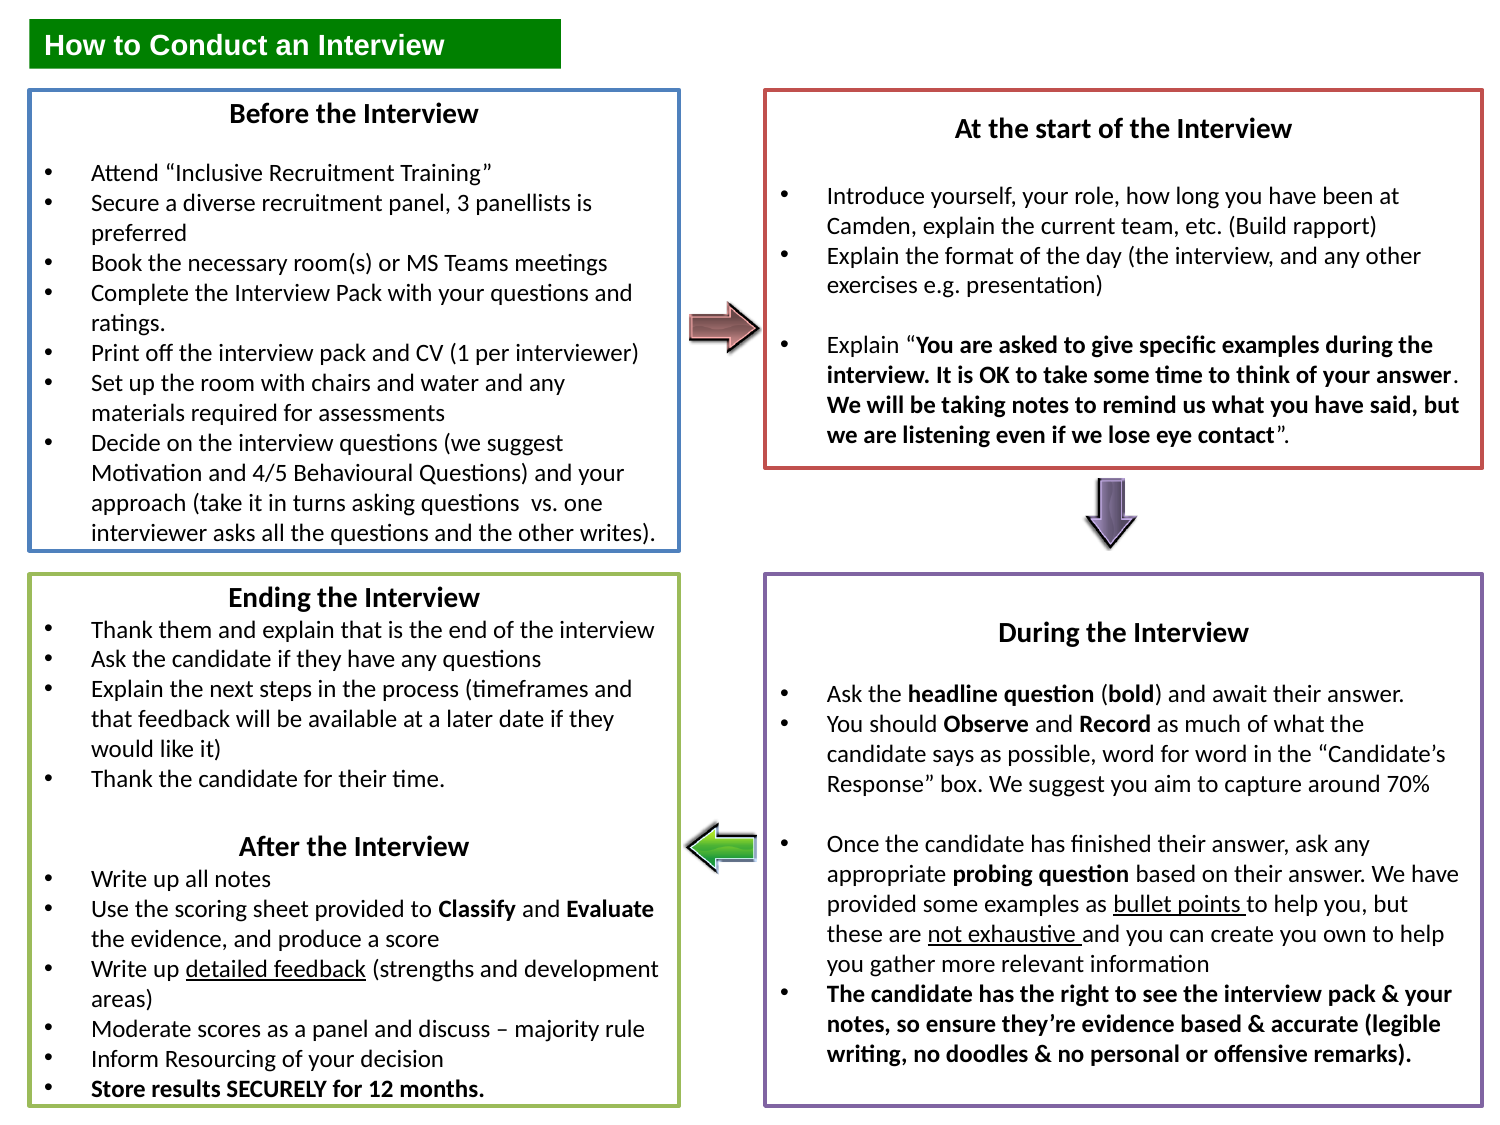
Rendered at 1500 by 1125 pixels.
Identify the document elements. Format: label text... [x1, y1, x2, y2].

text_box During the Interview Ask the headline question (bold) and await their answer. You should Observe and Record as much of what the candidate says as possible, word for word in the “Candidate’s Response” box. We suggest you aim to capture around 70% Once the candidate has finished their answer, ask any appropriate probing question based on their answer. We have provided some examples as bullet points to help you, but these are not exhaustive and you can create you own to help you gather more relevant information The candidate has the right to see the interview pack & your notes, so ensure they’re evidence based & accurate (legible writing, no doodles & no personal or offensive remarks). [763, 572, 1484, 1108]
text_box How to Conduct an Interview [29, 19, 561, 69]
text_box At the start of the Interview Introduce yourself, your role, how long you have been at Camden, explain the current team, etc. (Build rapport) Explain the format of the day (the interview, and any other exercises e.g. presentation) Explain “You are asked to give specific examples during the interview. It is OK to take some time to think of your answer. We will be taking notes to remind us what you have said, but we are listening even if we lose eye contact”. [763, 88, 1484, 470]
text_box Before the Interview Attend “Inclusive Recruitment Training” Secure a diverse recruitment panel, 3 panellists is preferred Book the necessary room(s) or MS Teams meetings Complete the Interview Pack with your questions and ratings. Print off the interview pack and CV (1 per interviewer) Set up the room with chairs and water and any materials required for assessments Decide on the interview questions (we suggest Motivation and 4/5 Behavioural Questions) and your approach (take it in turns asking questions vs. one interviewer asks all the questions and the other writes). [27, 88, 681, 553]
picture [1072, 476, 1148, 551]
picture [683, 810, 758, 885]
text_box Ending the Interview Thank them and explain that is the end of the interview Ask the candidate if they have any questions Explain the next steps in the process (timeframes and that feedback will be available at a later date if they would like it) Thank the candidate for their time. After the Interview Write up all notes Use the scoring sheet provided to Classify and Evaluate the evidence, and produce a score Write up detailed feedback (strengths and development areas) Moderate scores as a panel and discuss – majority rule Inform Resourcing of your decision Store results SECURELY for 12 months. [27, 572, 681, 1108]
picture [687, 290, 763, 366]
